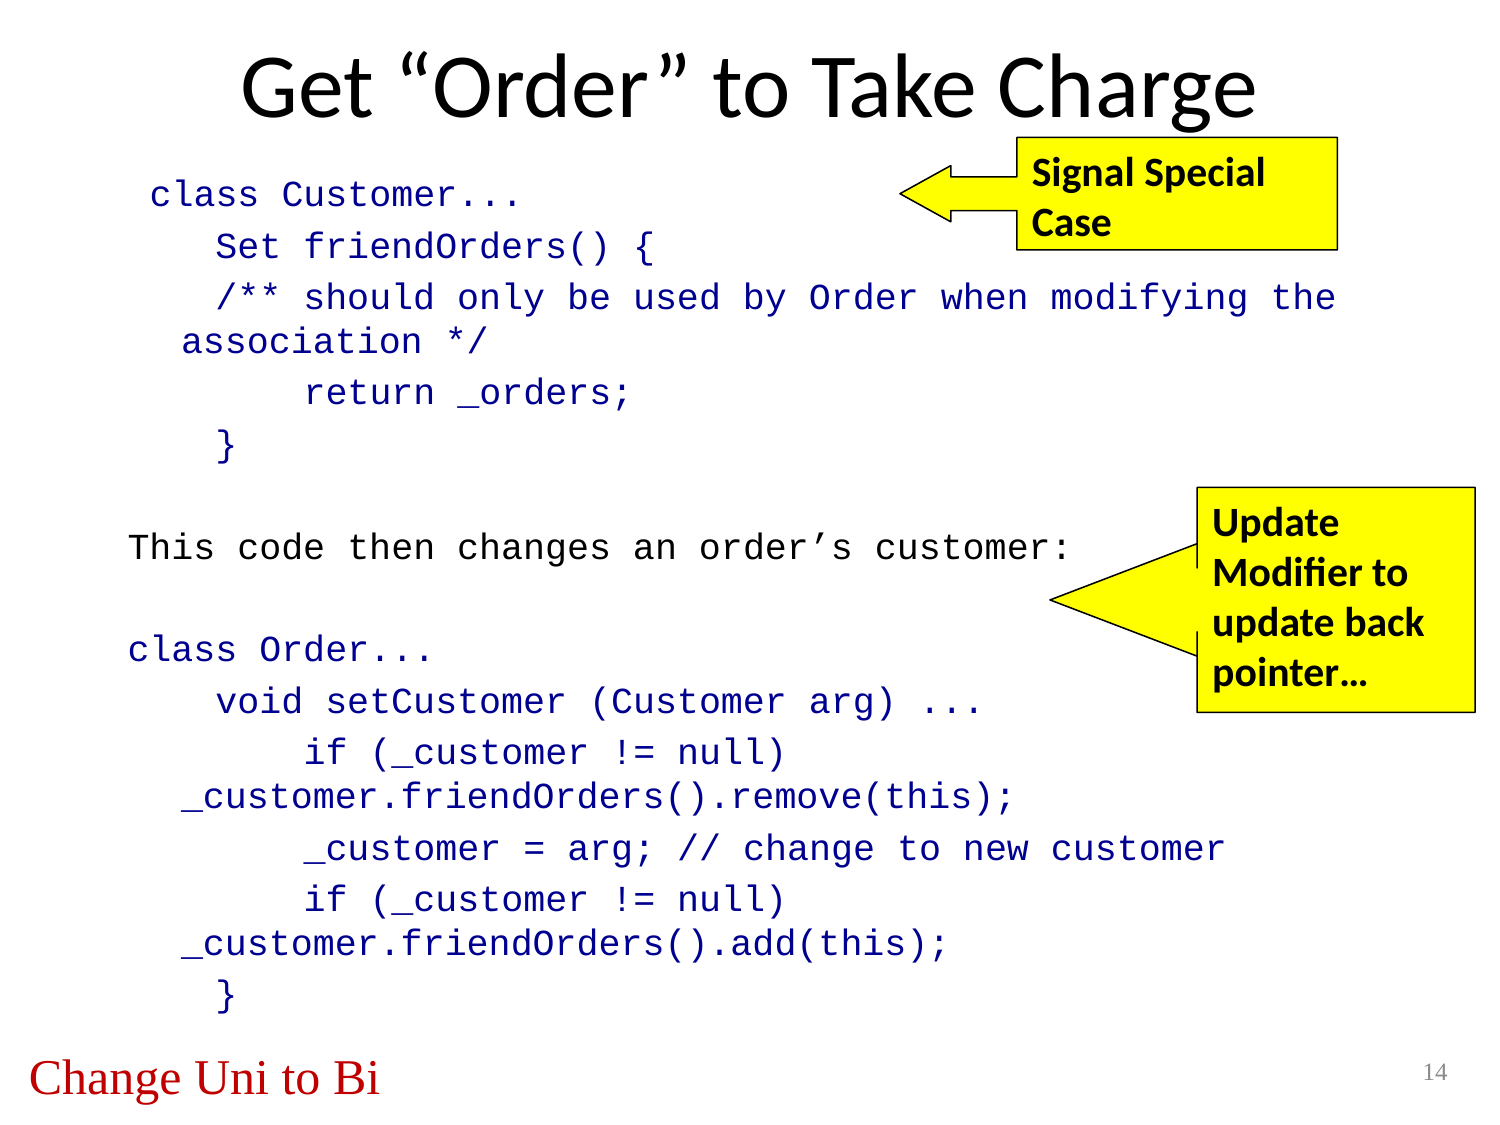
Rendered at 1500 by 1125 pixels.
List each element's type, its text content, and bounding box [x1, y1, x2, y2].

text_box Update Modifier to update back pointer… [1050, 487, 1476, 713]
text_box Signal Special Case [899, 137, 1338, 250]
title Get “Order” to Take Charge [75, 0, 1425, 175]
list class Customer... Set friendOrders() { /** should only be used by Order when modifying the association */ return _orders; } This code then changes an order’s customer: class Order... void setCustomer (Customer arg) ... if (_customer != null) _customer.friendOrders().remove(this); _customer = arg; // change to new customer if (_customer != null) _customer.friendOrders().add(this); } [112, 162, 1500, 1025]
text_box Change Uni to Bi [14, 1037, 396, 1113]
